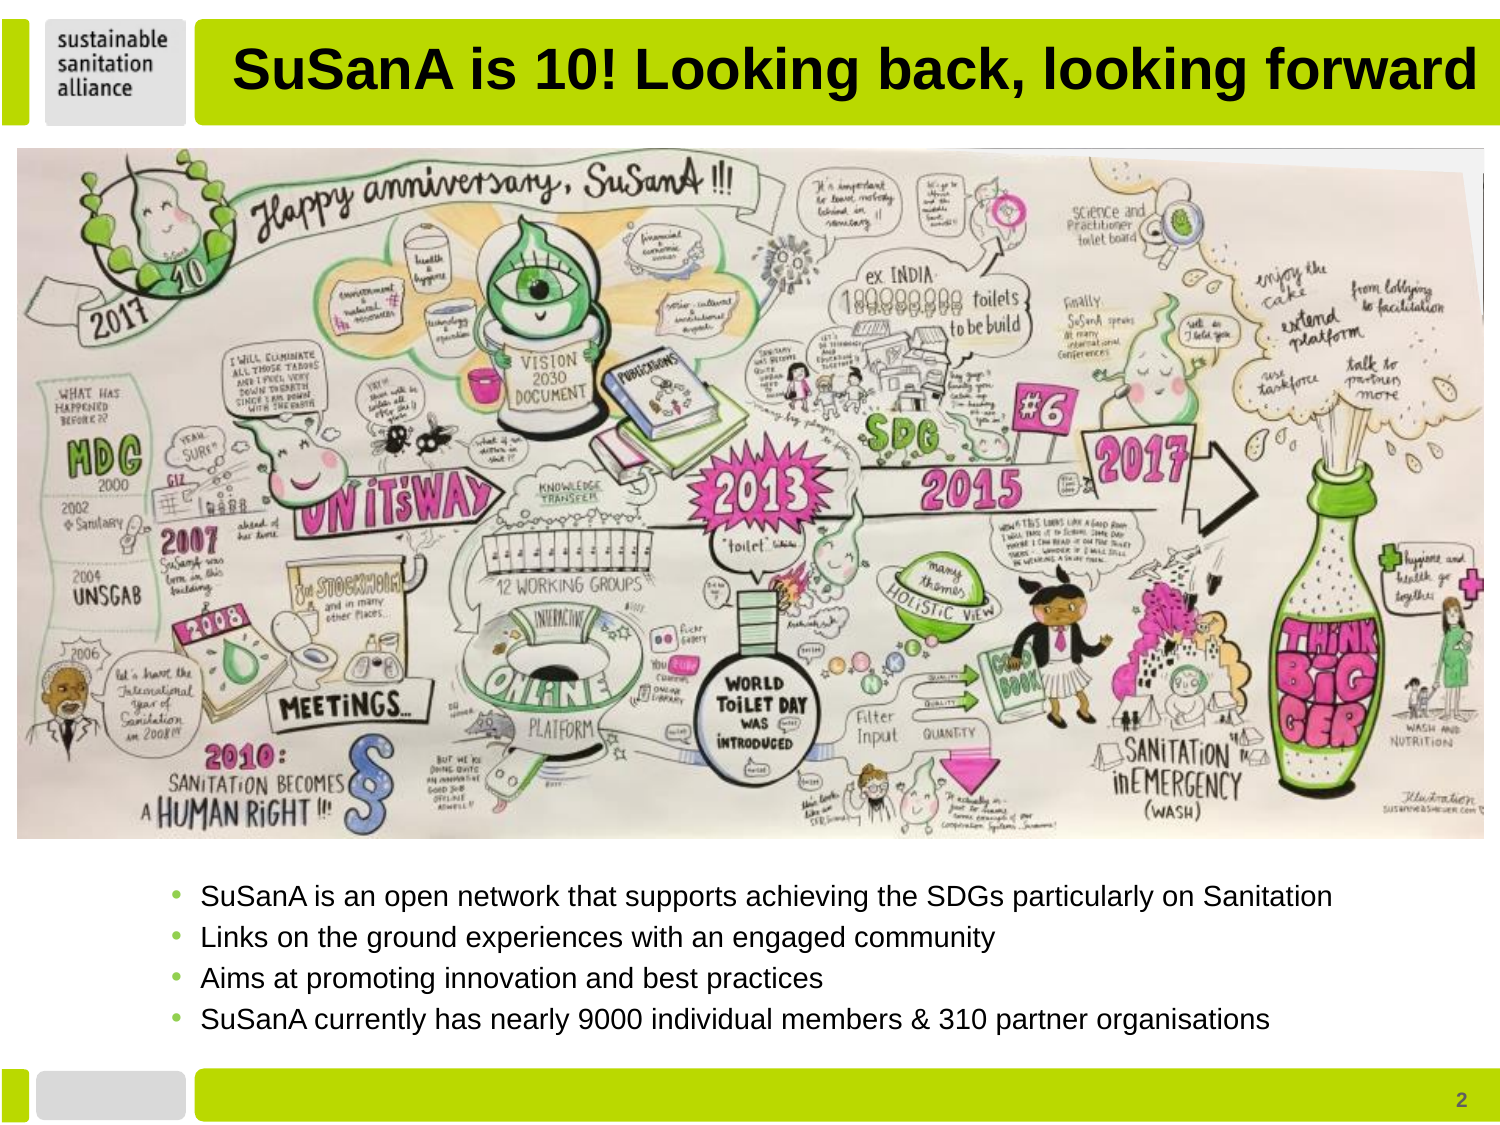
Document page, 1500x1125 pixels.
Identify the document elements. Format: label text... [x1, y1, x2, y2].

text_box SuSanA is an open network that supports achieving the SDGs particularly on Sanitation Links on the ground experiences with an engaged community Aims at promoting innovation and best practices SuSanA currently has nearly 9000 individual members & 310 partner organisations [155, 869, 1461, 1079]
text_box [17, 148, 1484, 839]
list SuSanA is 10! Looking back, looking forward [206, 19, 1500, 114]
picture [45, 19, 186, 126]
